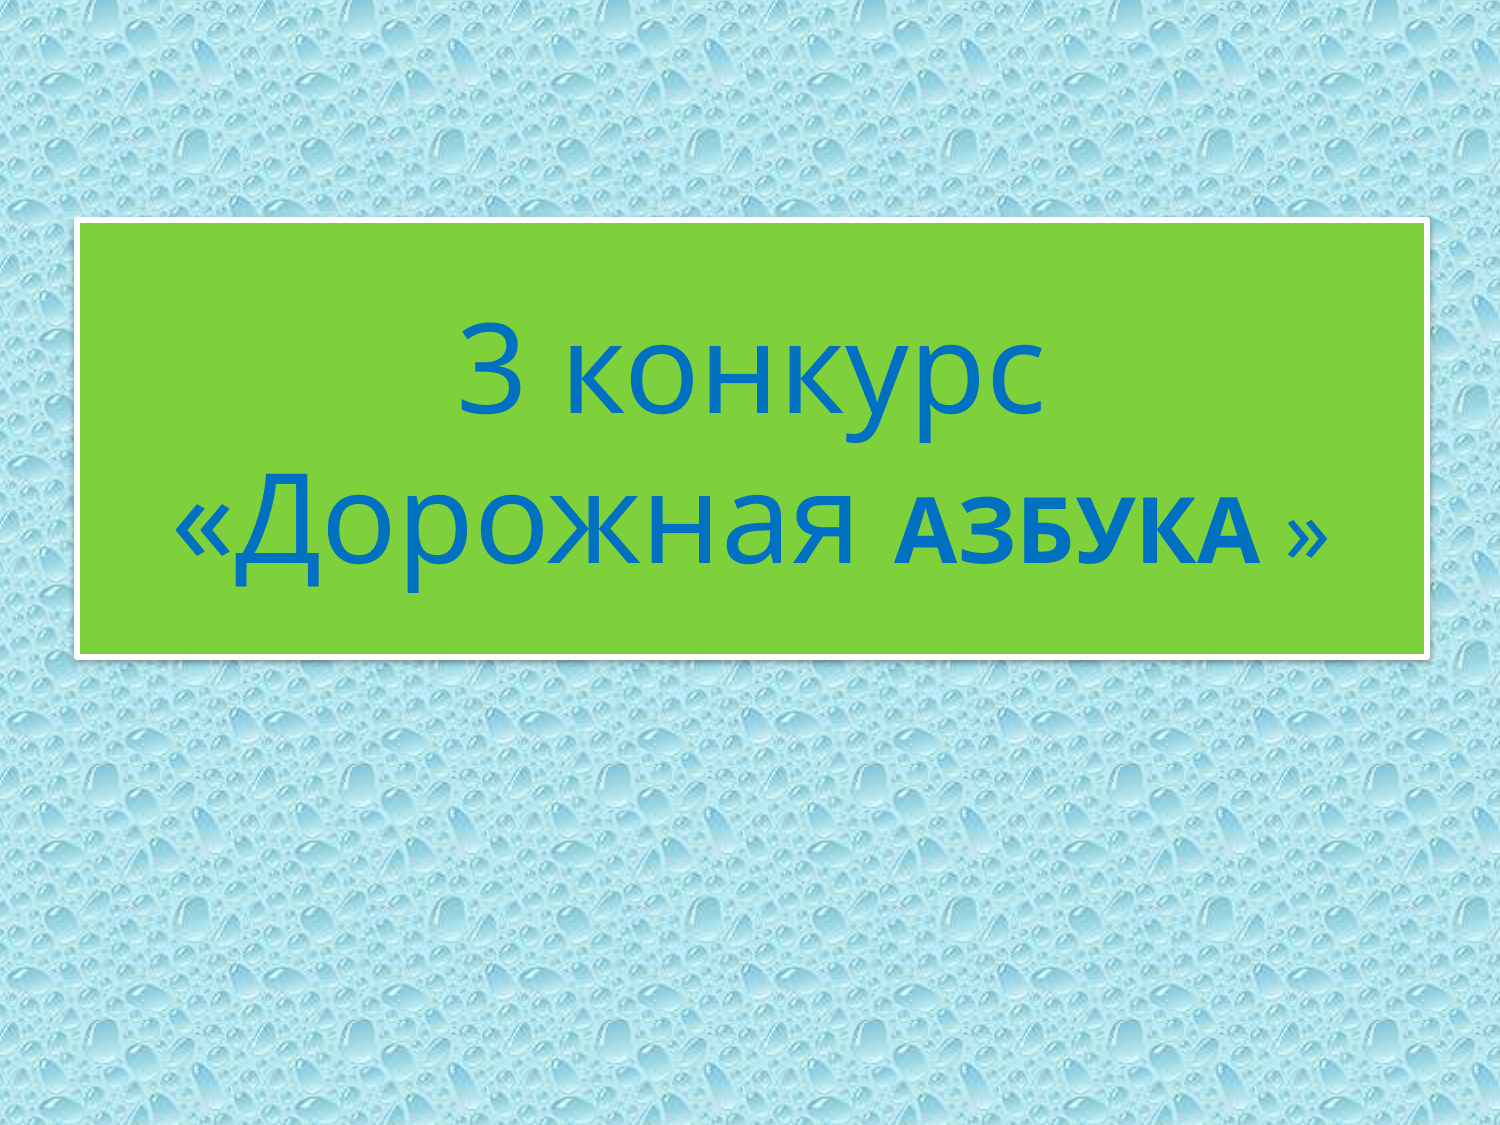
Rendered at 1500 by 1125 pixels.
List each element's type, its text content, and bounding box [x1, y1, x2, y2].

title 3 конкурс «Дорожная АЗБУКА » [74, 217, 1430, 660]
picture [0, 0, 1500, 1125]
